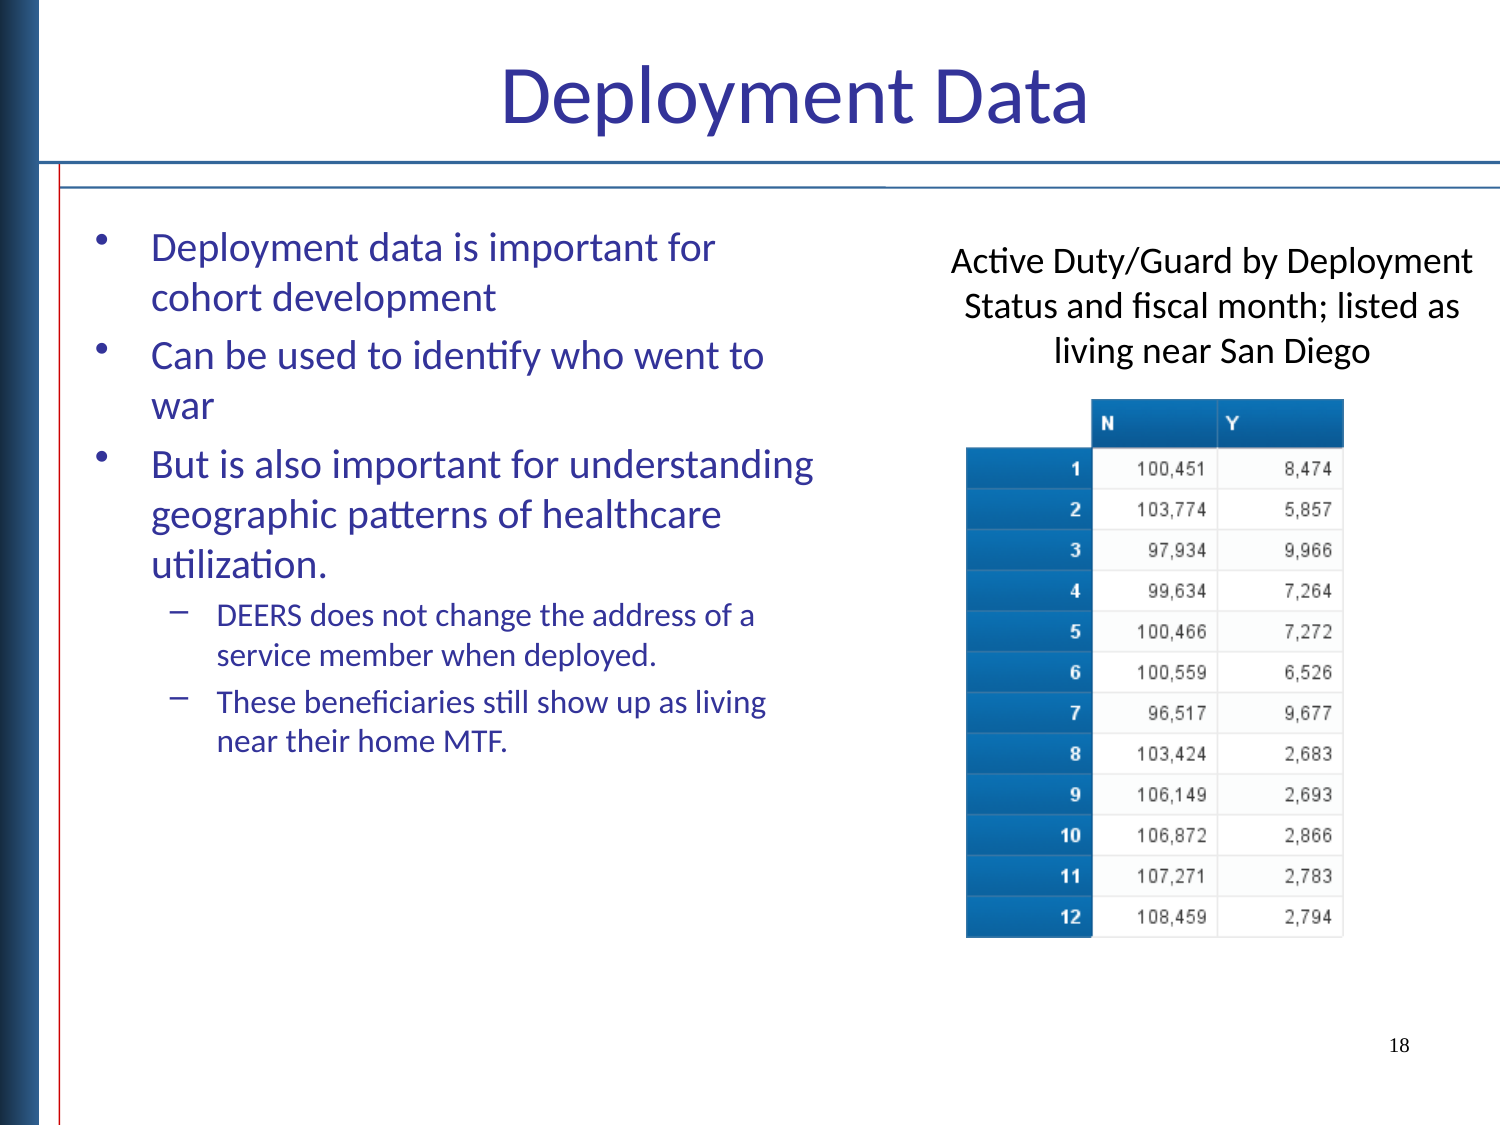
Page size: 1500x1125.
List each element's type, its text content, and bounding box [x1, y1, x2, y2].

list Deployment data is important for cohort development Can be used to identify who went to war But is also important for understanding geographic patterns of healthcare utilization. DEERS does not change the address of a service member when deployed. These beneficiaries still show up as living near their home MTF. [79, 212, 838, 955]
text_box Active Duty/Guard by Deployment Status and fiscal month; listed as living near San Diego [924, 228, 1500, 379]
picture [966, 399, 1344, 938]
slide_number 18 [1074, 1024, 1425, 1103]
title Deployment Data [249, 37, 1350, 143]
